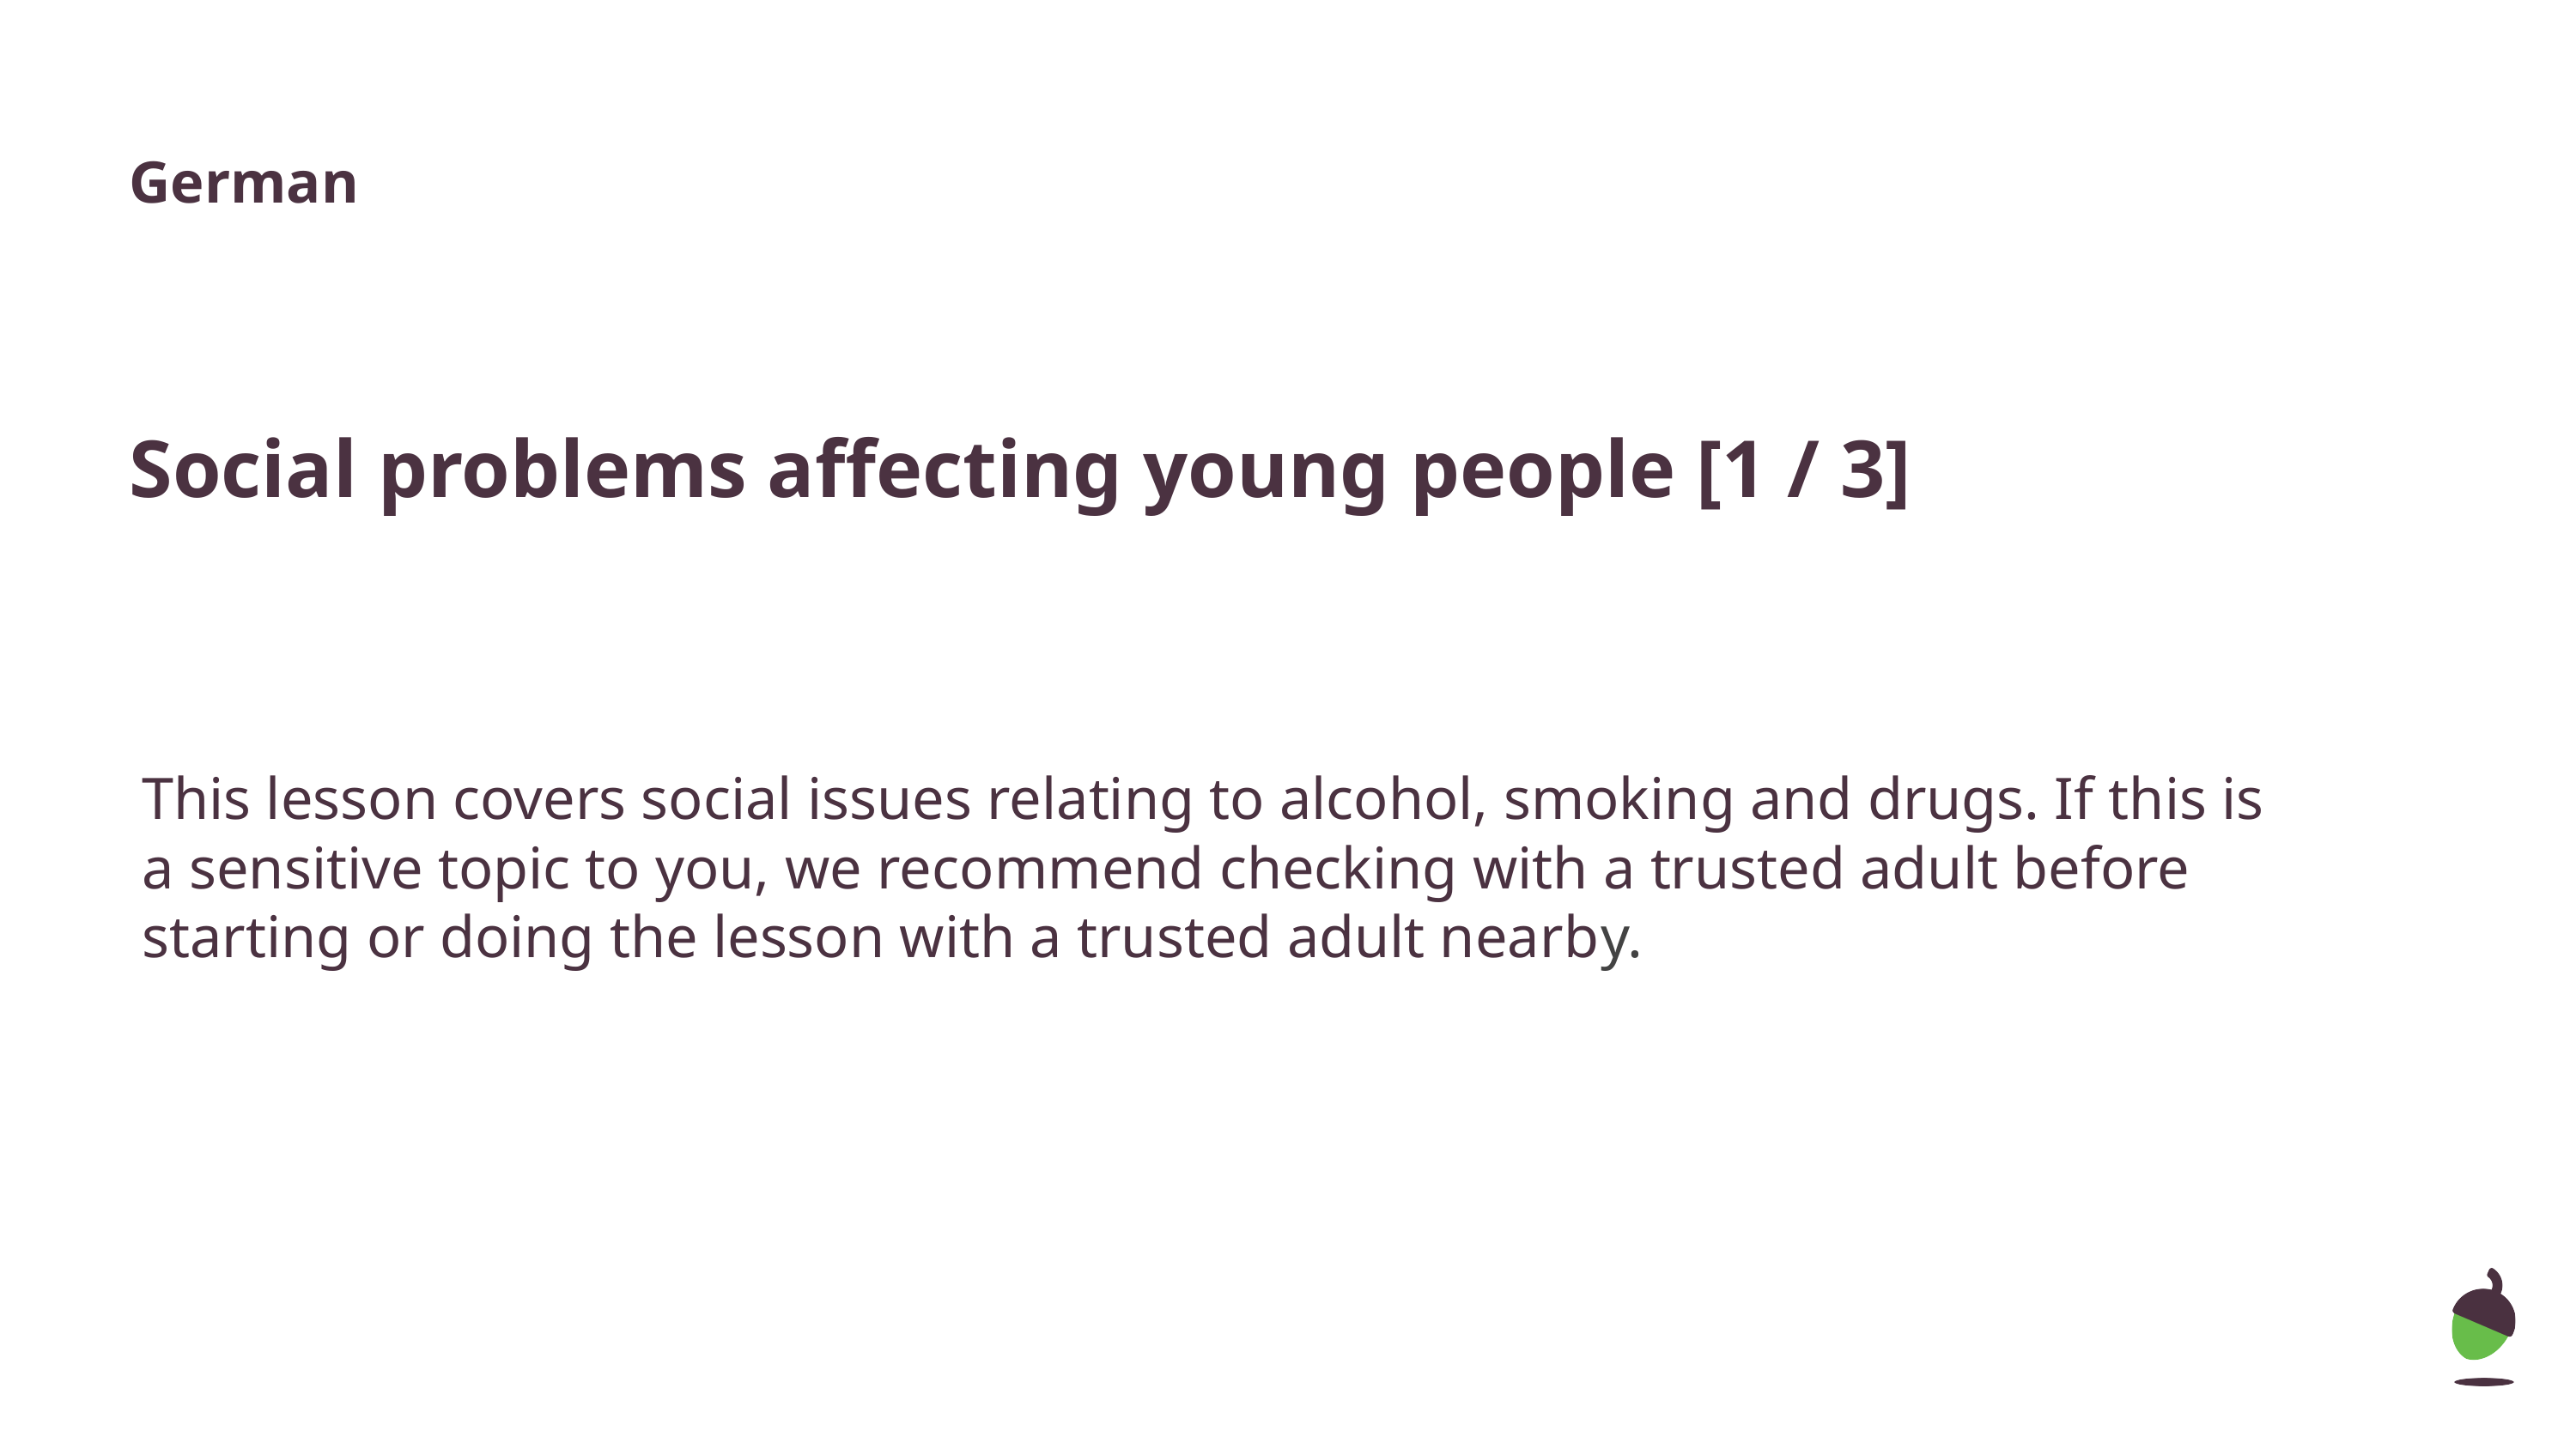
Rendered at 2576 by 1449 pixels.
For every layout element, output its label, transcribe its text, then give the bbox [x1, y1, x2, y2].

picture [2451, 1268, 2516, 1386]
subtitle German [129, 124, 2447, 349]
title Social problems affecting young people [1 / 3] [129, 404, 2318, 749]
text_box This lesson covers social issues relating to alcohol, smoking and drugs. If this is a sensitive topic to you, we recommend checking with a trusted adult before starting or doing the lesson with a trusted adult nearby. [129, 749, 2318, 999]
